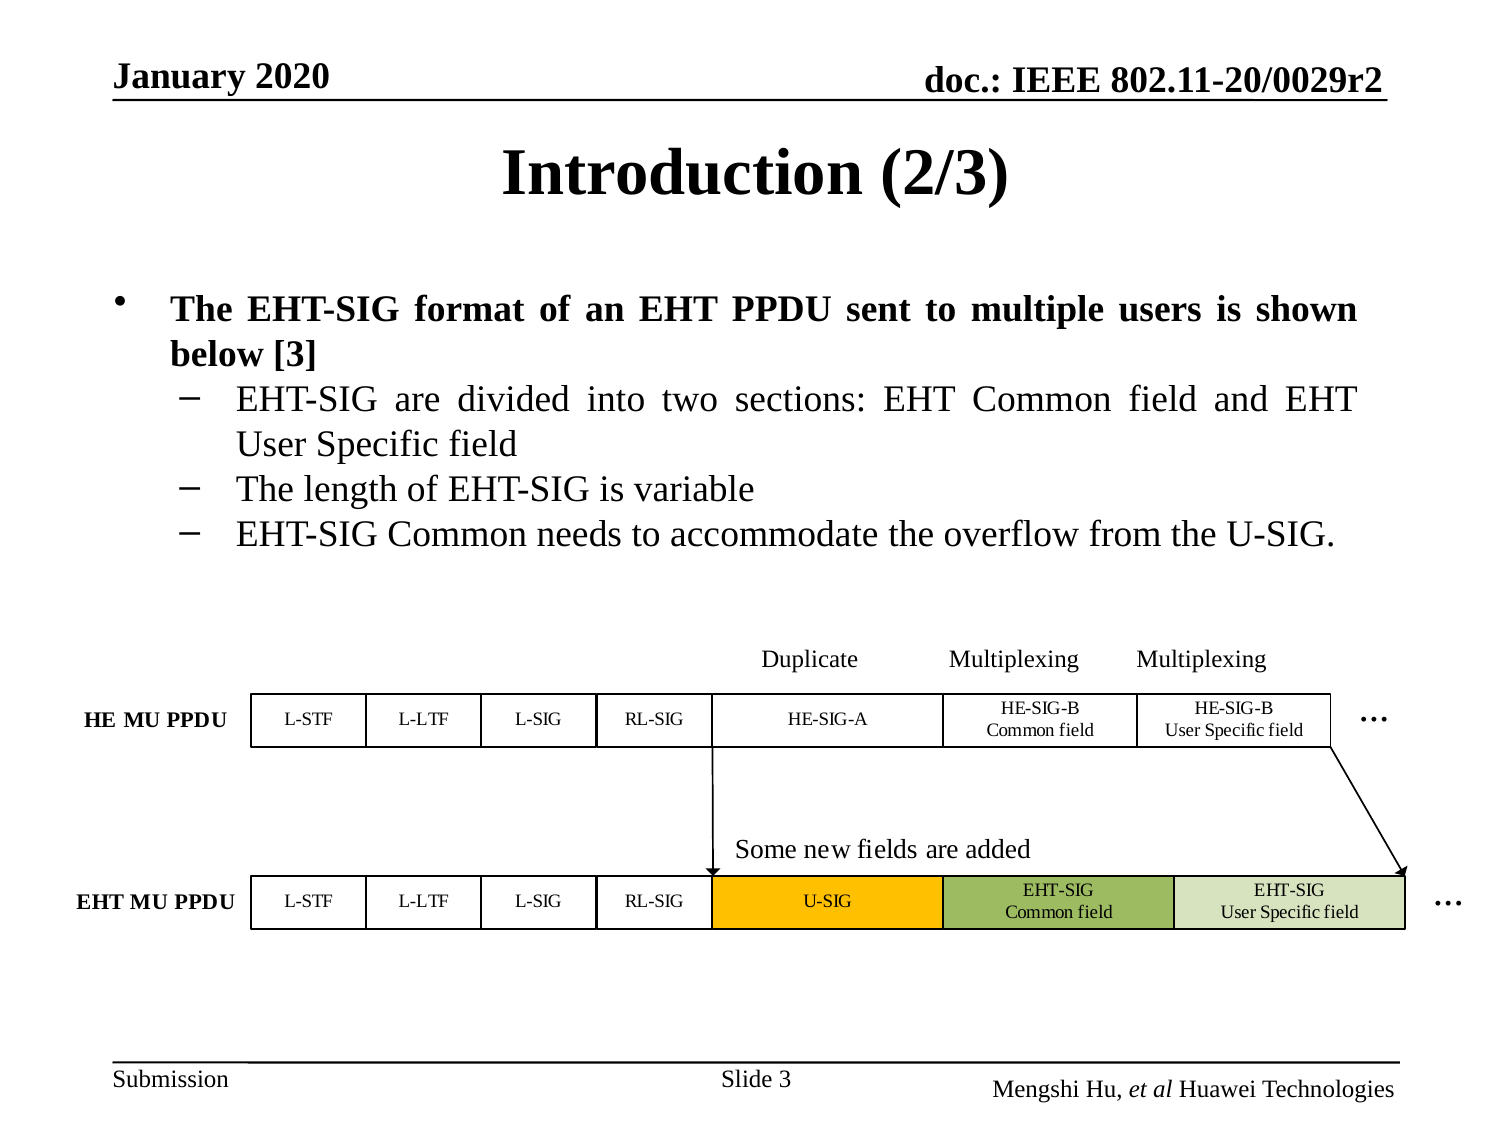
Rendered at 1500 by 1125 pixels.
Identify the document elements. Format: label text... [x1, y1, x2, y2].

text_box Duplicate [746, 634, 887, 669]
text_box Multiplexing [1121, 634, 1286, 669]
title Introduction (2/3) [99, 123, 1413, 212]
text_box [62, 670, 1485, 935]
slide_number Slide 3 [712, 1061, 800, 1093]
text_box The EHT-SIG format of an EHT PPDU sent to multiple users is shown below [3] EHT-SIG are divided into two sections: EHT Common field and EHT User Specific field The length of EHT-SIG is variable EHT-SIG Common needs to accommodate the overflow from the U-SIG. [98, 275, 1374, 514]
text_box Multiplexing [933, 634, 1099, 669]
